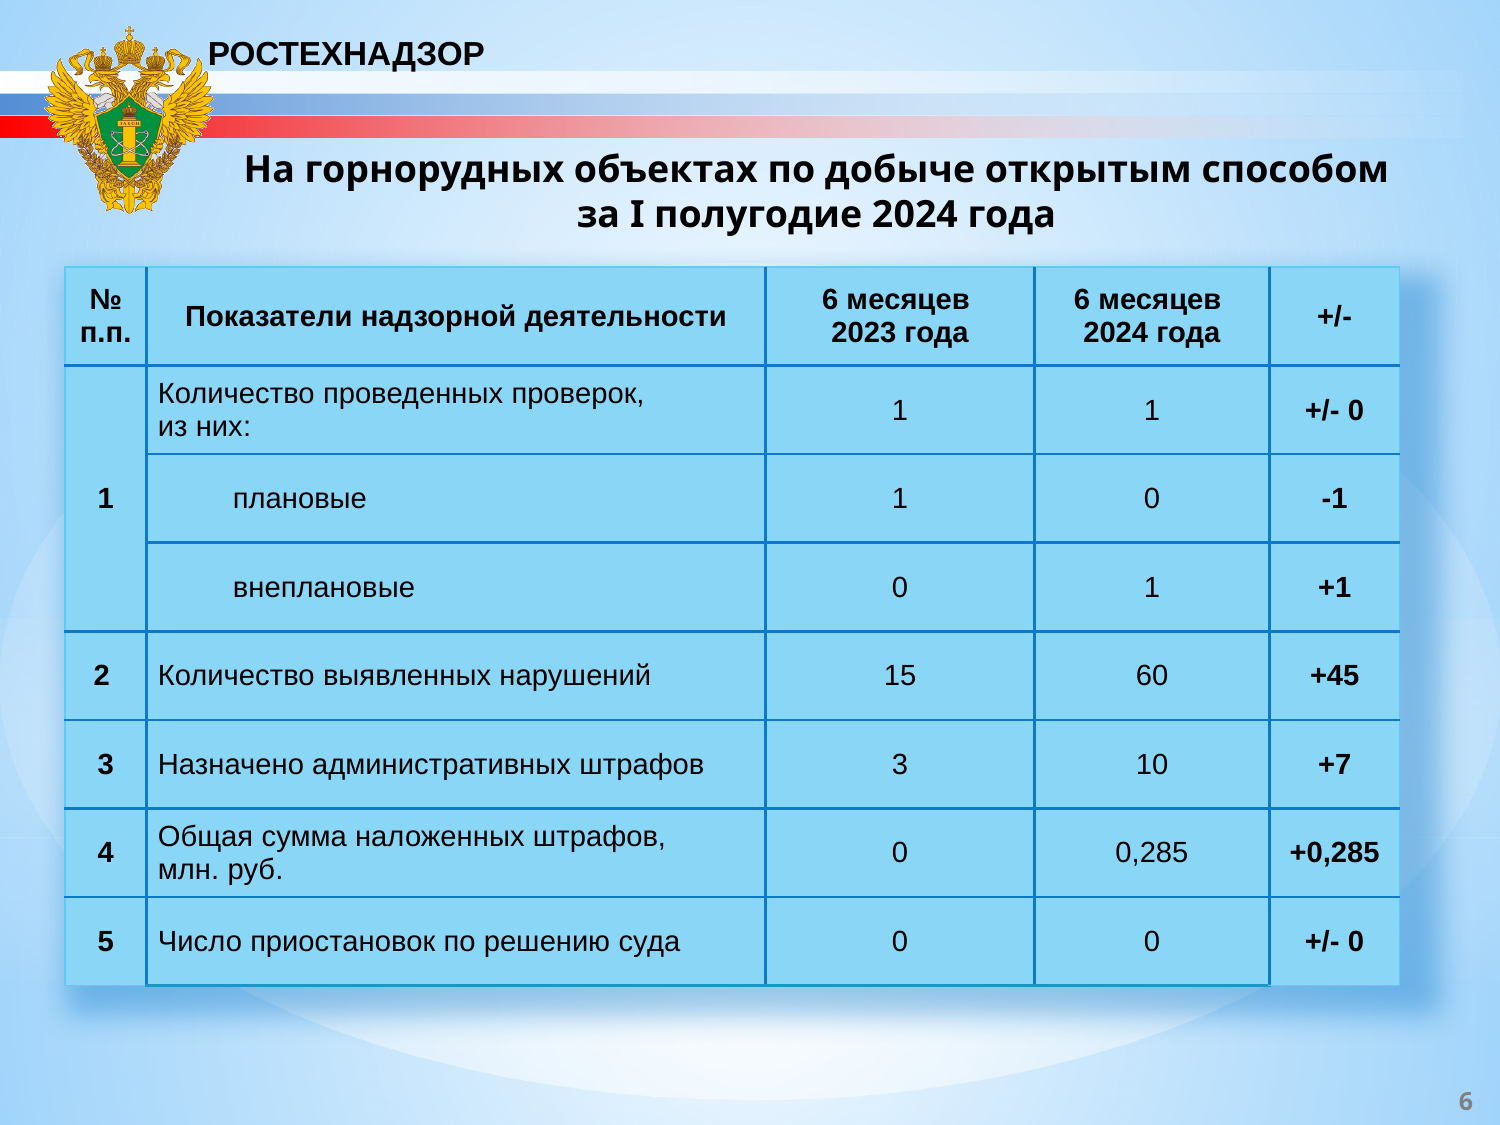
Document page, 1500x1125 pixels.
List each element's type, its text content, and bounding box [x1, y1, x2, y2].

table_cell 1 [66, 367, 145, 630]
table_cell 3 [66, 721, 145, 807]
table_cell +7 [1271, 721, 1399, 807]
table_cell 1 [1036, 544, 1268, 630]
table_cell Назначено административных штрафов [148, 721, 764, 807]
table_cell -1 [1271, 455, 1399, 541]
table_cell 0 [767, 544, 1033, 630]
table_cell 1 [767, 455, 1033, 541]
table_header № п.п. [66, 268, 145, 364]
table_cell 2 [66, 633, 145, 719]
table_cell 15 [767, 633, 1033, 719]
table_cell 5 [66, 898, 145, 985]
text_box На горнорудных объектах по добыче открытым способом за I полугодие 2024 года [171, 221, 1463, 243]
table_cell Количество проведенных проверок, из них: [148, 367, 764, 453]
table_cell +/- 0 [1271, 367, 1399, 453]
table_cell Число приостановок по решению суда [148, 898, 764, 984]
table_cell +45 [1271, 633, 1399, 719]
table_cell 10 [1036, 721, 1268, 807]
table_cell 0 [767, 810, 1033, 896]
slide_number 6 [1316, 1072, 1500, 1125]
table_cell 0 [1036, 898, 1268, 984]
table_cell +/- 0 [1271, 898, 1399, 985]
table_header 6 месяцев 2024 года [1036, 268, 1268, 364]
table_cell 1 [767, 367, 1033, 453]
table_cell 0,285 [1036, 810, 1268, 896]
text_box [0, 24, 1463, 214]
table_cell плановые [148, 455, 764, 541]
table_header +/- [1271, 268, 1399, 364]
table_cell Количество выявленных нарушений [148, 633, 764, 719]
table_header 6 месяцев 2023 года [767, 268, 1033, 364]
table_cell Общая сумма наложенных штрафов, млн. руб. [148, 810, 764, 896]
table_cell 1 [1036, 367, 1268, 453]
table_cell 60 [1036, 633, 1268, 719]
table_cell +1 [1271, 544, 1399, 630]
table_cell 0 [767, 898, 1033, 984]
table_cell внеплановые [148, 544, 764, 630]
table_header Показатели надзорной деятельности [148, 268, 764, 364]
table_cell 0 [1036, 455, 1268, 541]
table_cell 4 [66, 810, 145, 896]
table_cell 3 [767, 721, 1033, 807]
table_cell +0,285 [1271, 810, 1399, 896]
